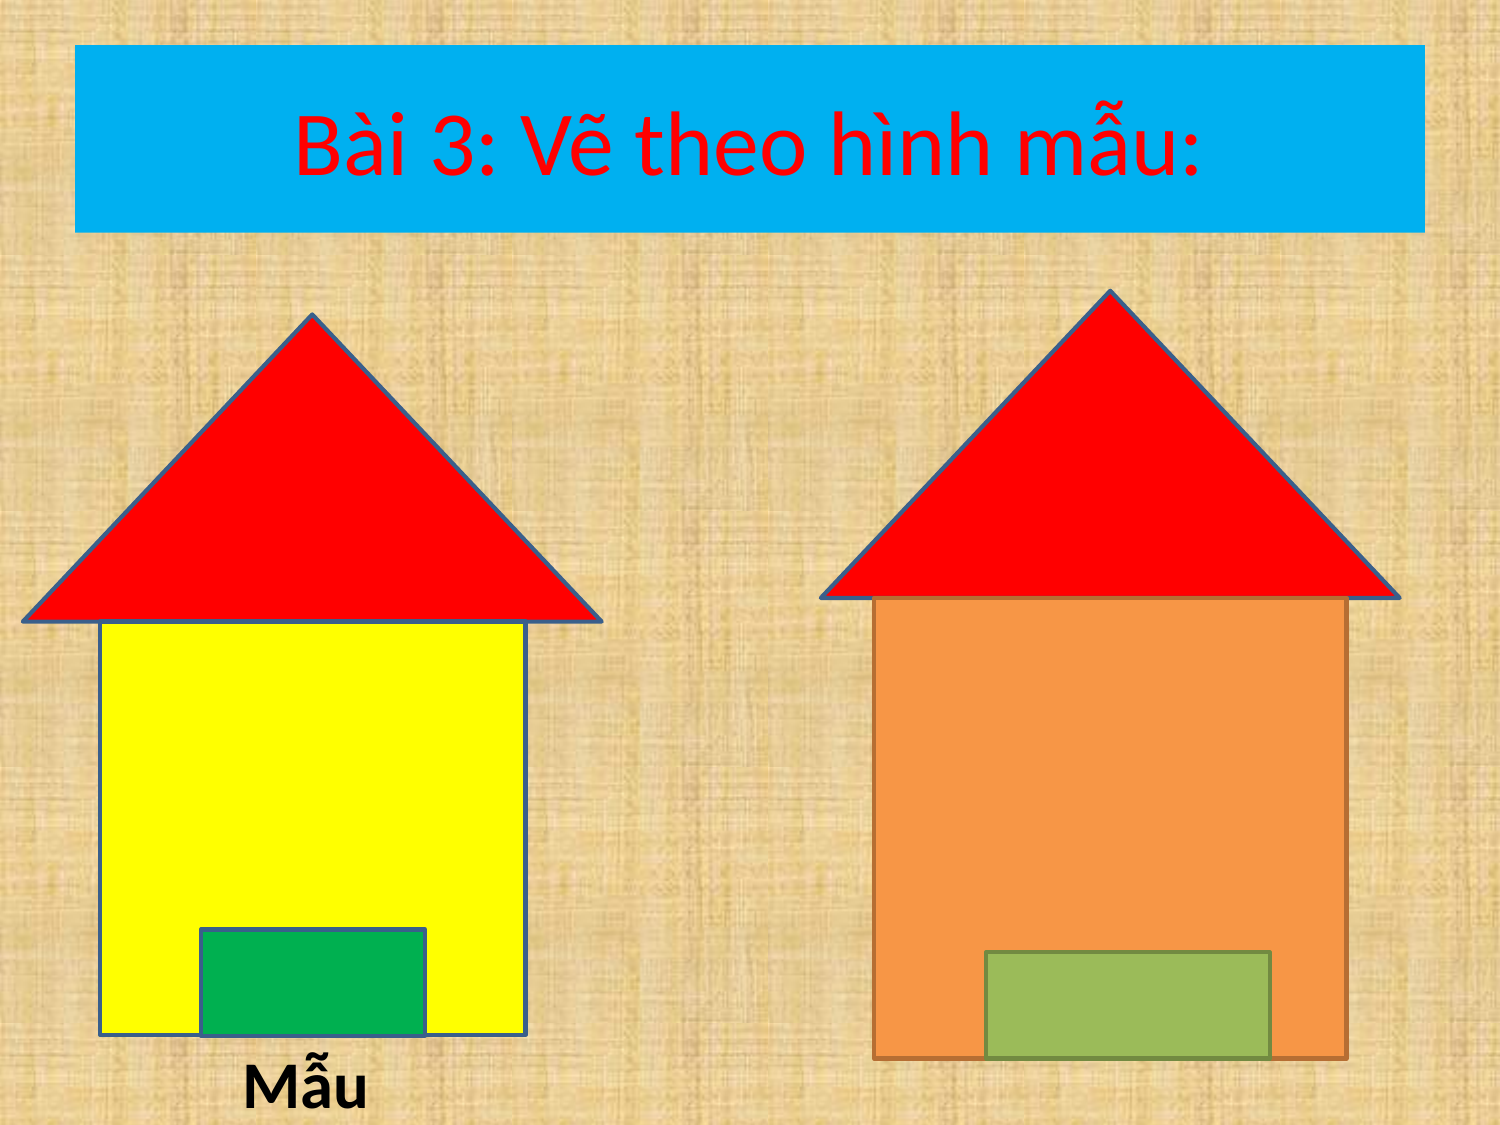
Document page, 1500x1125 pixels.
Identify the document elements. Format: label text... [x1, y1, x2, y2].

text_box [98, 619, 528, 1037]
title Bài 3: Vẽ theo hình mẫu: [75, 45, 1425, 233]
picture [0, 0, 1500, 1125]
text_box [199, 927, 427, 1038]
text_box Mẫu [227, 1034, 385, 1125]
text_box [872, 596, 1349, 1061]
text_box [818, 288, 1402, 601]
text_box [20, 312, 604, 624]
text_box [984, 950, 1272, 1061]
